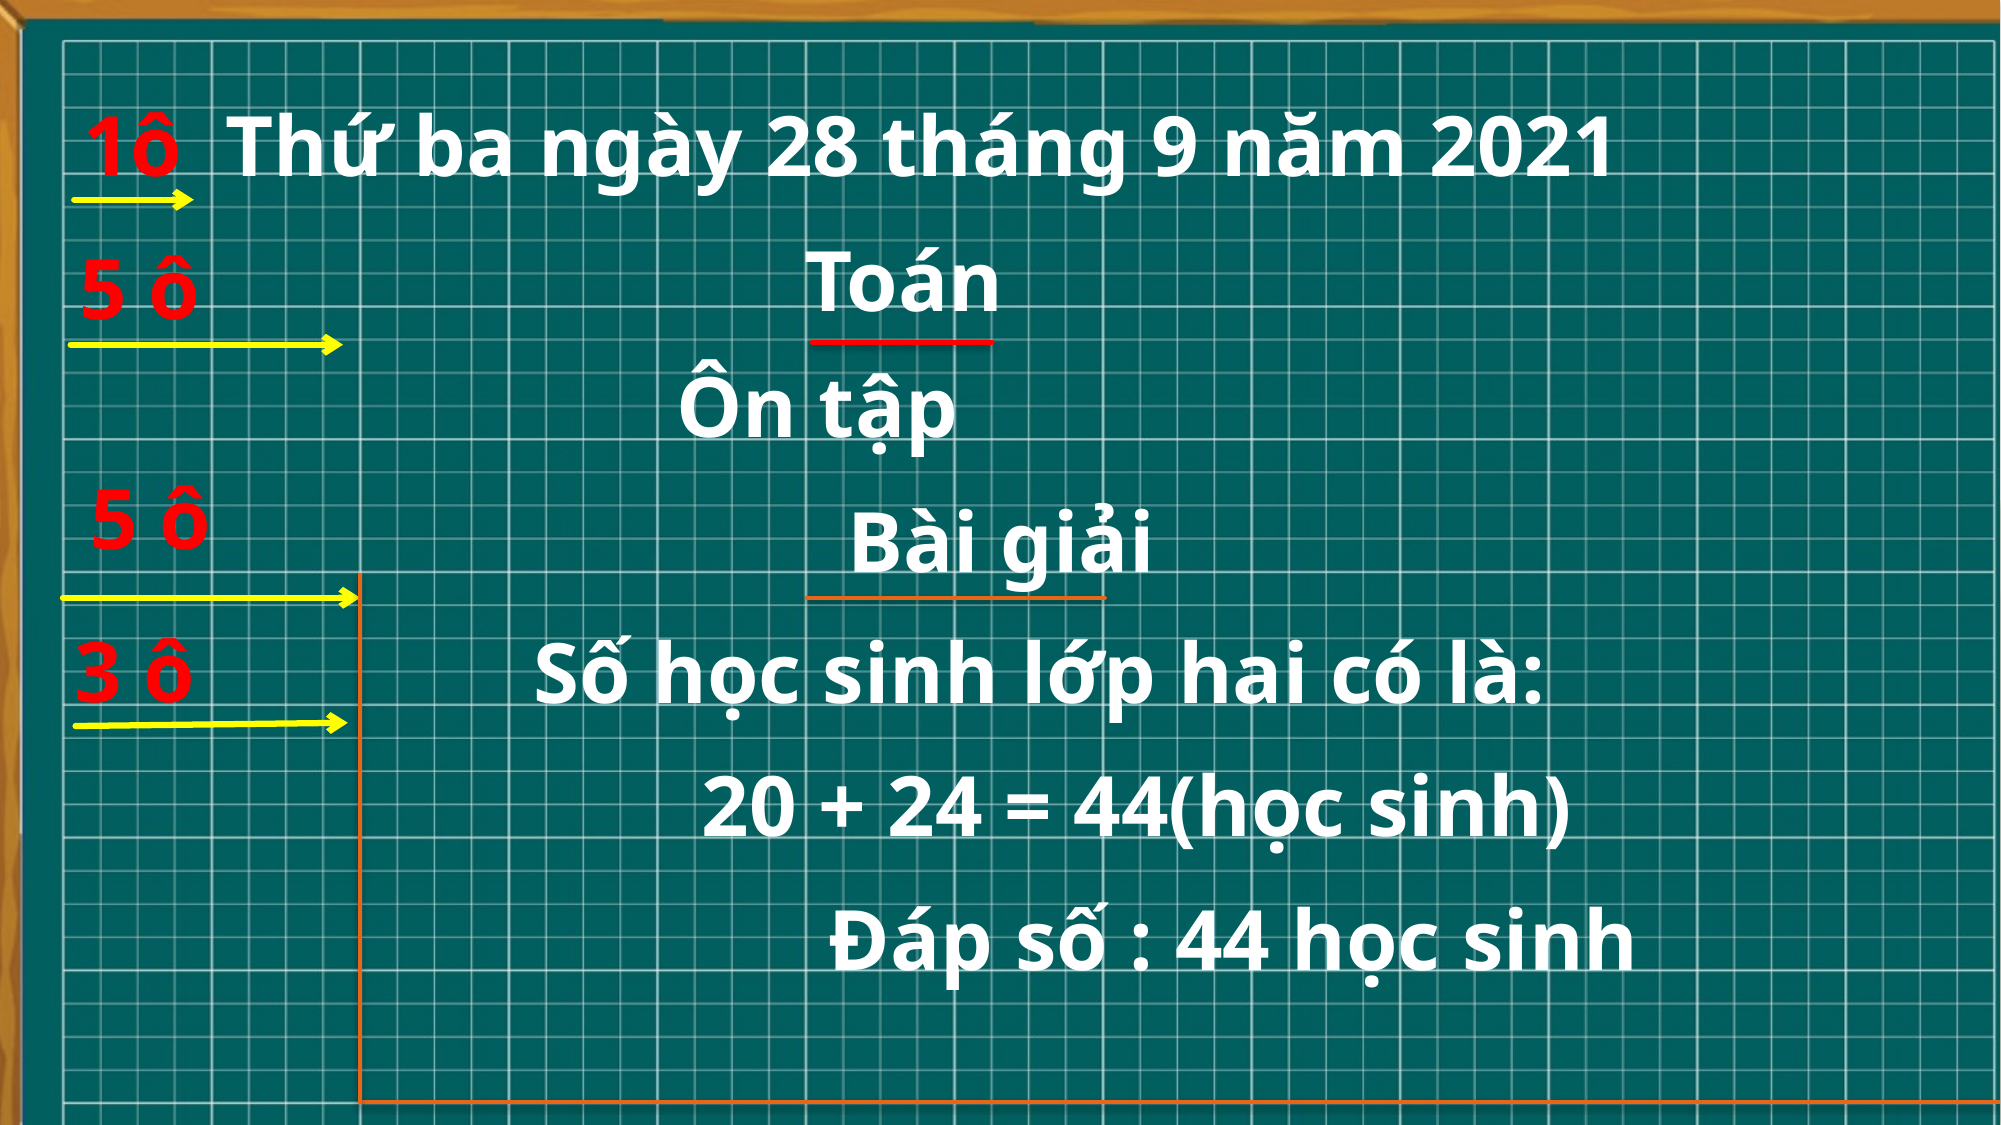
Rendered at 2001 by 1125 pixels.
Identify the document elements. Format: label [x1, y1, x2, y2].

picture [0, 0, 2000, 1125]
text_box [74, 722, 349, 727]
